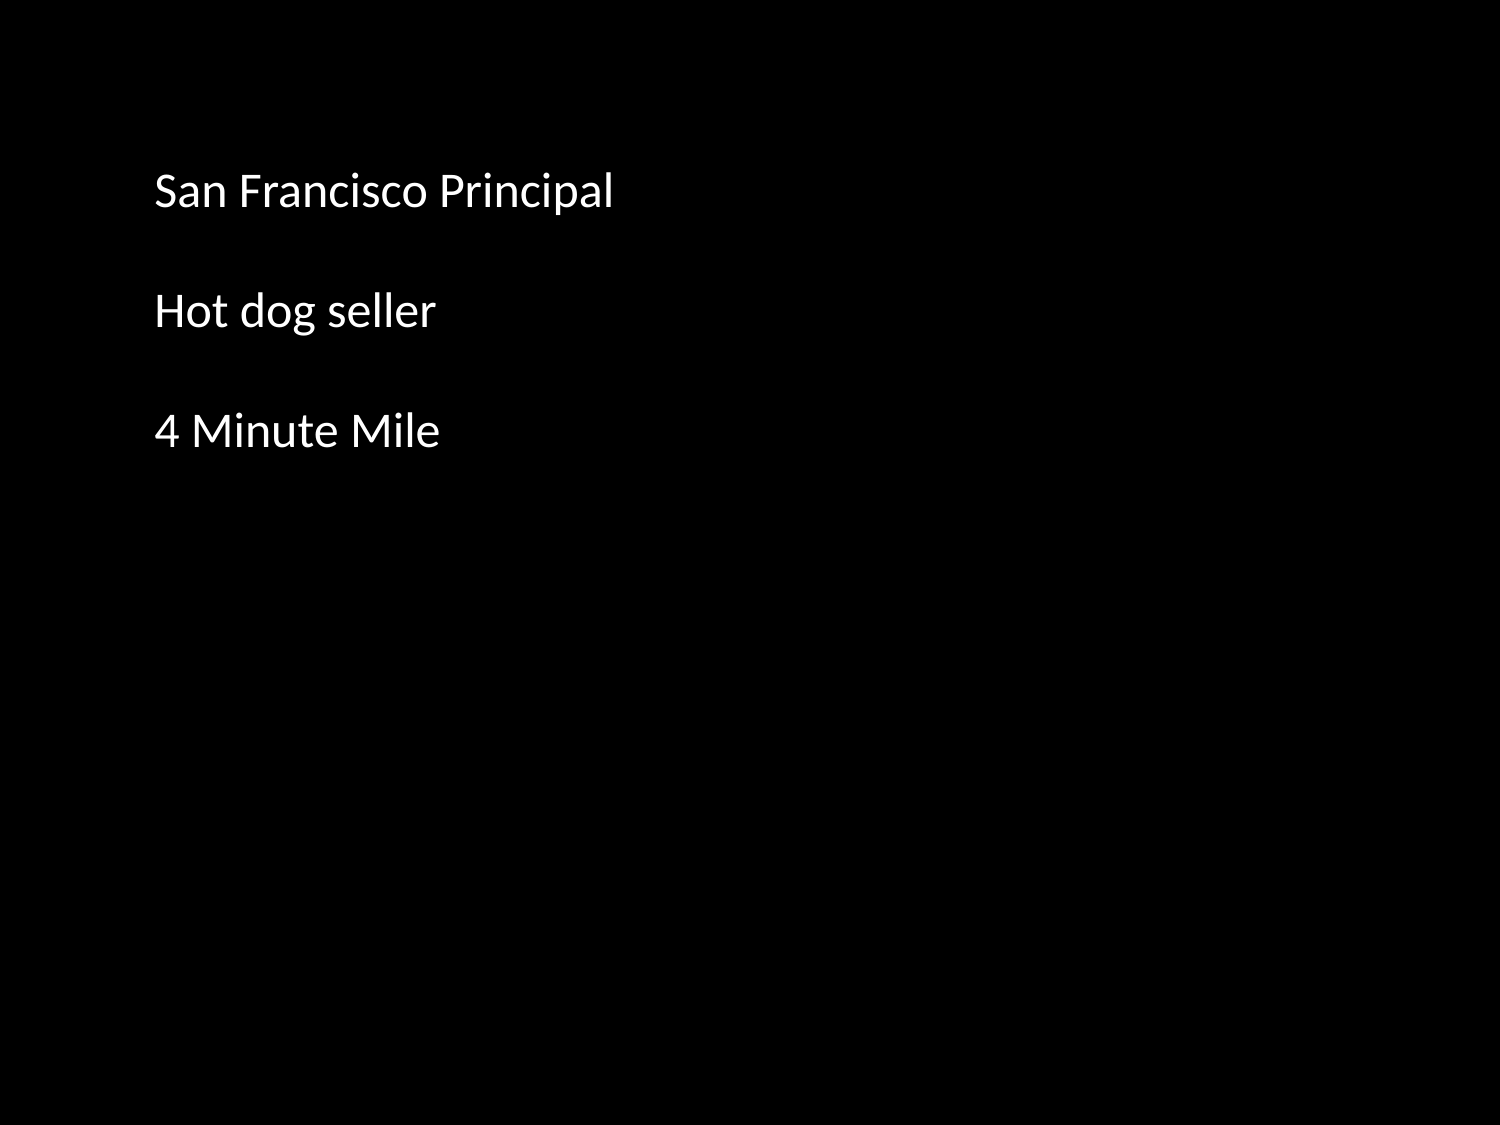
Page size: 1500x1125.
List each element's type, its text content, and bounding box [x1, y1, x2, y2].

text_box San Francisco Principal Hot dog seller 4 Minute Mile [139, 149, 641, 465]
